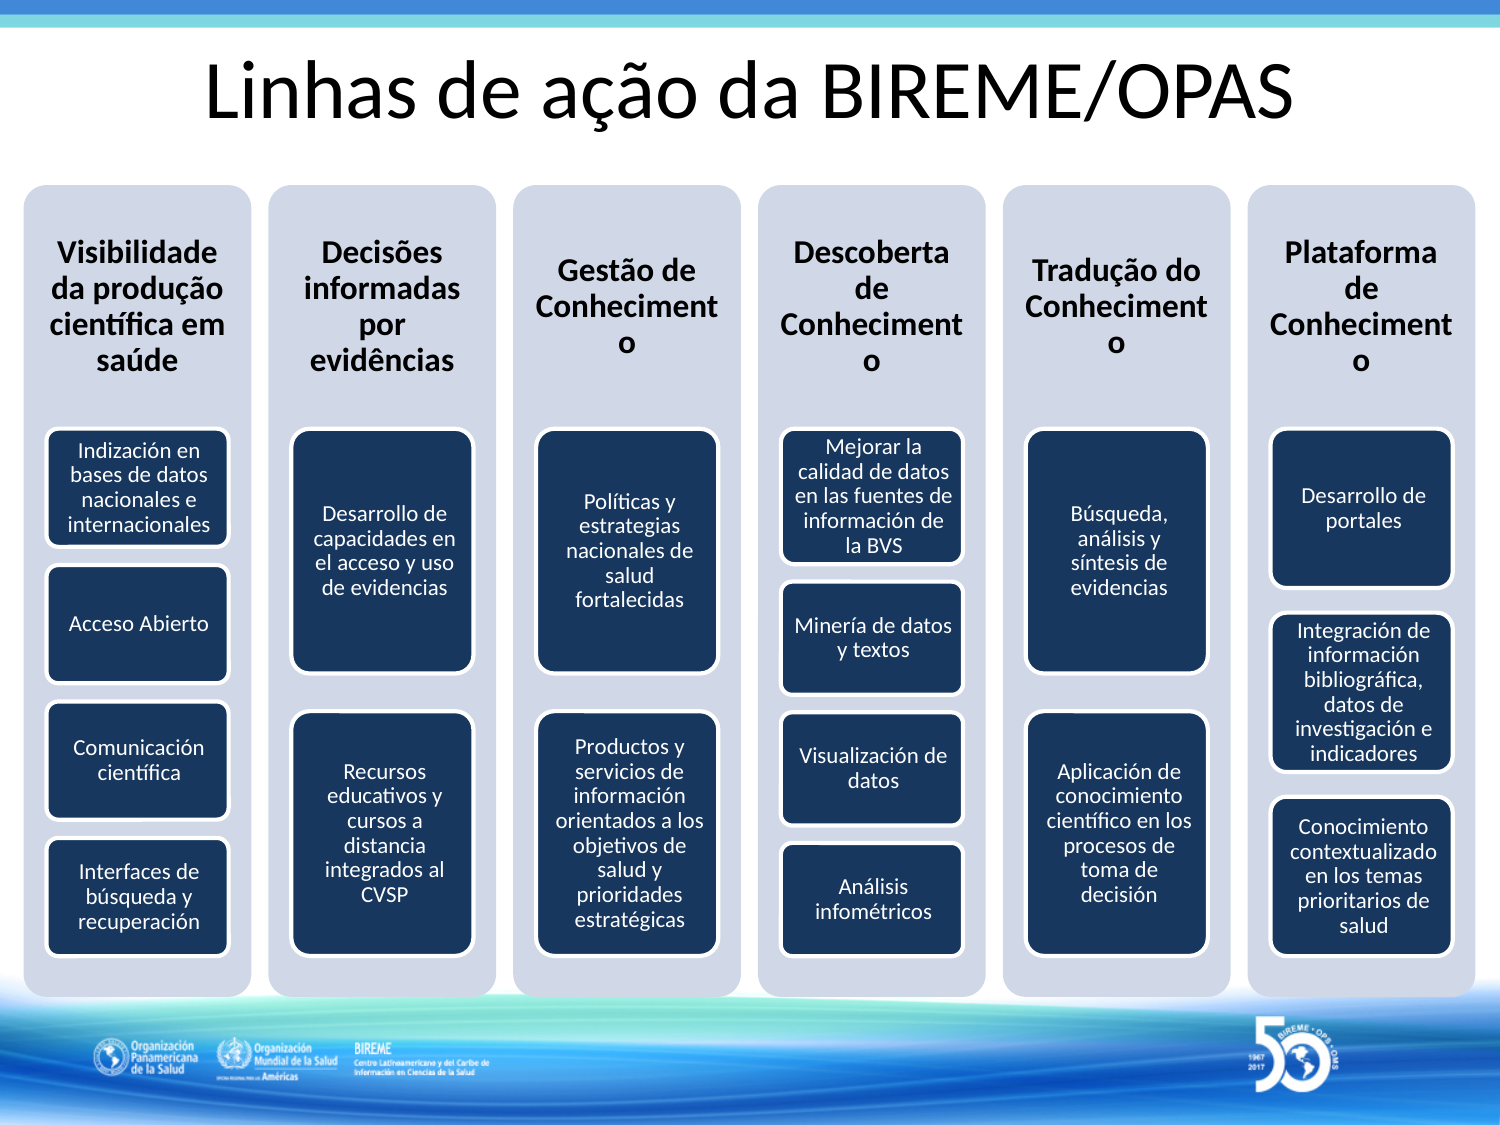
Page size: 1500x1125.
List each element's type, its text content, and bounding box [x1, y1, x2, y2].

title Linhas de ação da BIREME/OPAS [75, 35, 1425, 160]
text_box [22, 184, 1477, 998]
picture [0, 0, 1500, 1125]
